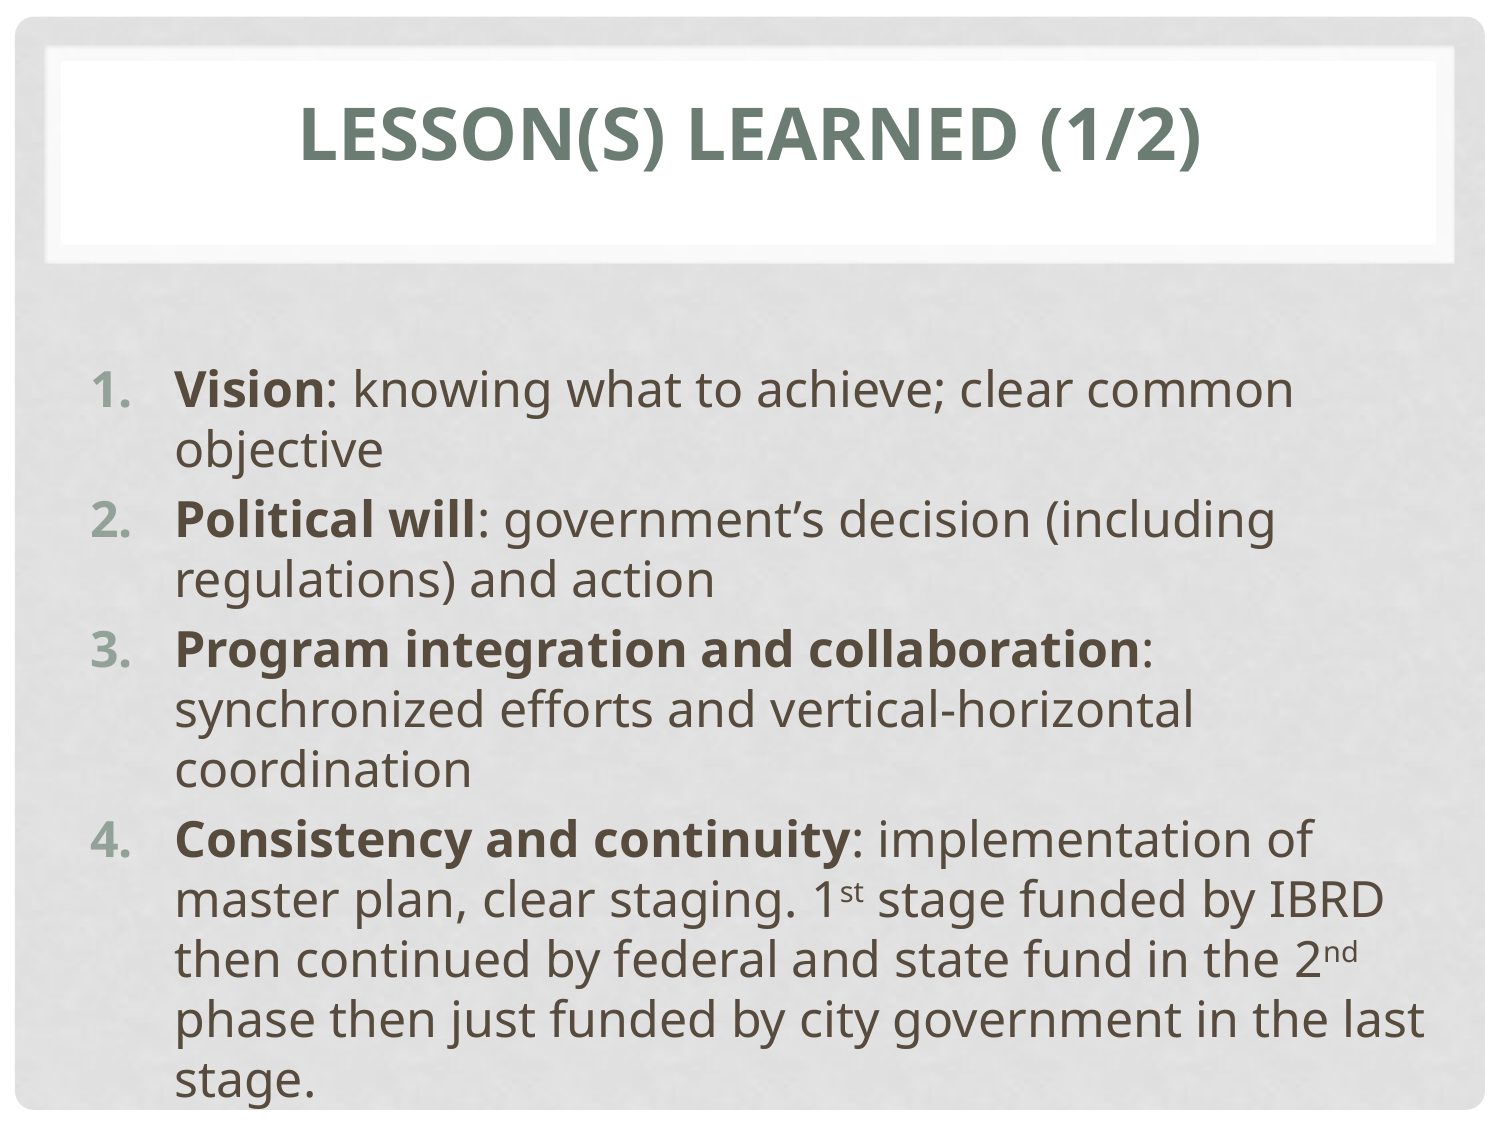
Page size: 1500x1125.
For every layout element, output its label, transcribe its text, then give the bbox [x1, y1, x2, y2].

title Lesson(s) Learned (1/2) [75, 37, 1425, 225]
list Vision: knowing what to achieve; clear common objective Political will: government’s decision (including regulations) and action Program integration and collaboration: synchronized efforts and vertical-horizontal coordination Consistency and continuity: implementation of master plan, clear staging. 1st stage funded by IBRD then continued by federal and state fund in the 2nd phase then just funded by city government in the last stage. [75, 350, 1475, 1125]
